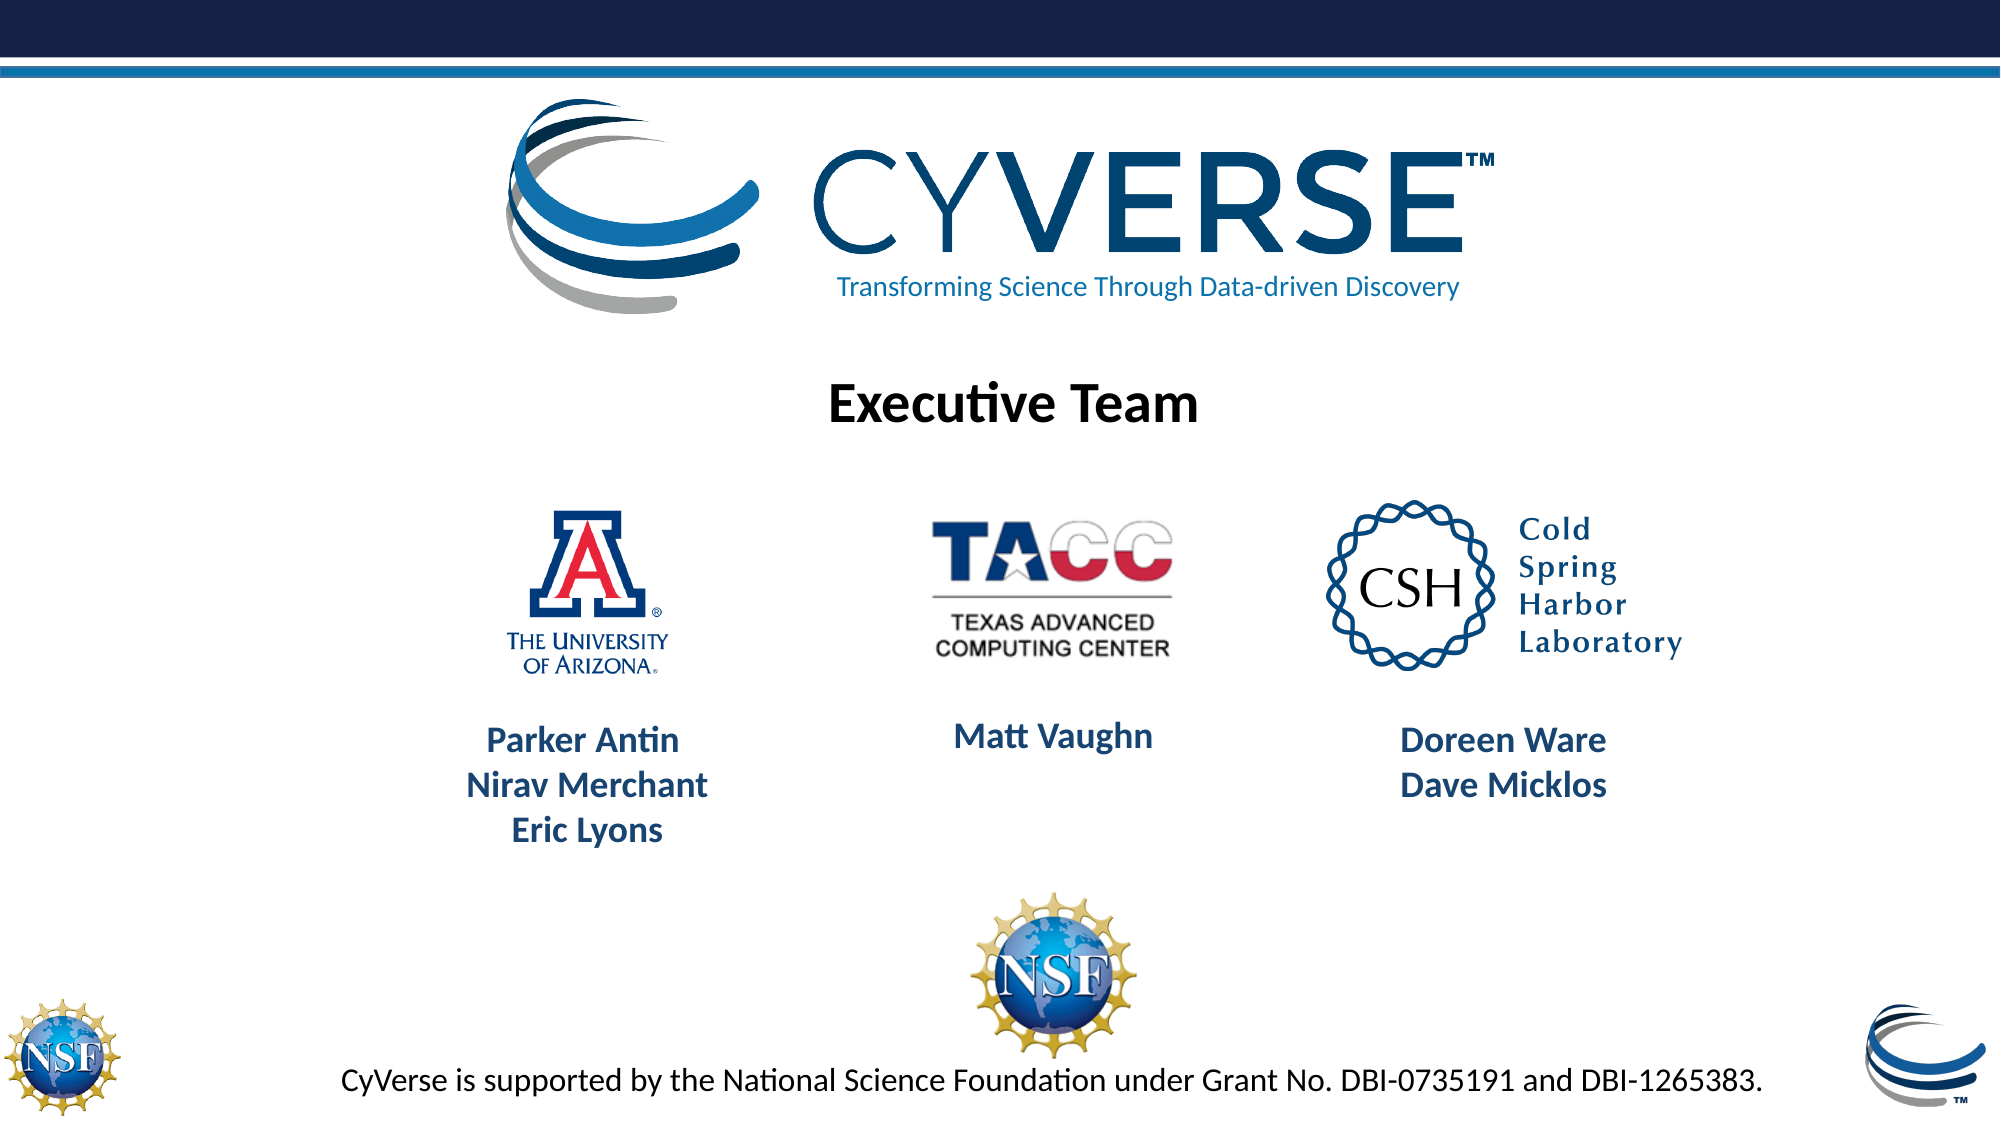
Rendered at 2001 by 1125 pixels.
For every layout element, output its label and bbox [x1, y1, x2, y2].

picture [928, 500, 1179, 692]
picture [2, 996, 122, 1117]
picture [1838, 976, 2001, 1125]
picture [503, 499, 672, 683]
picture [1326, 500, 1682, 671]
picture [968, 889, 1139, 1061]
picture [506, 99, 1494, 314]
